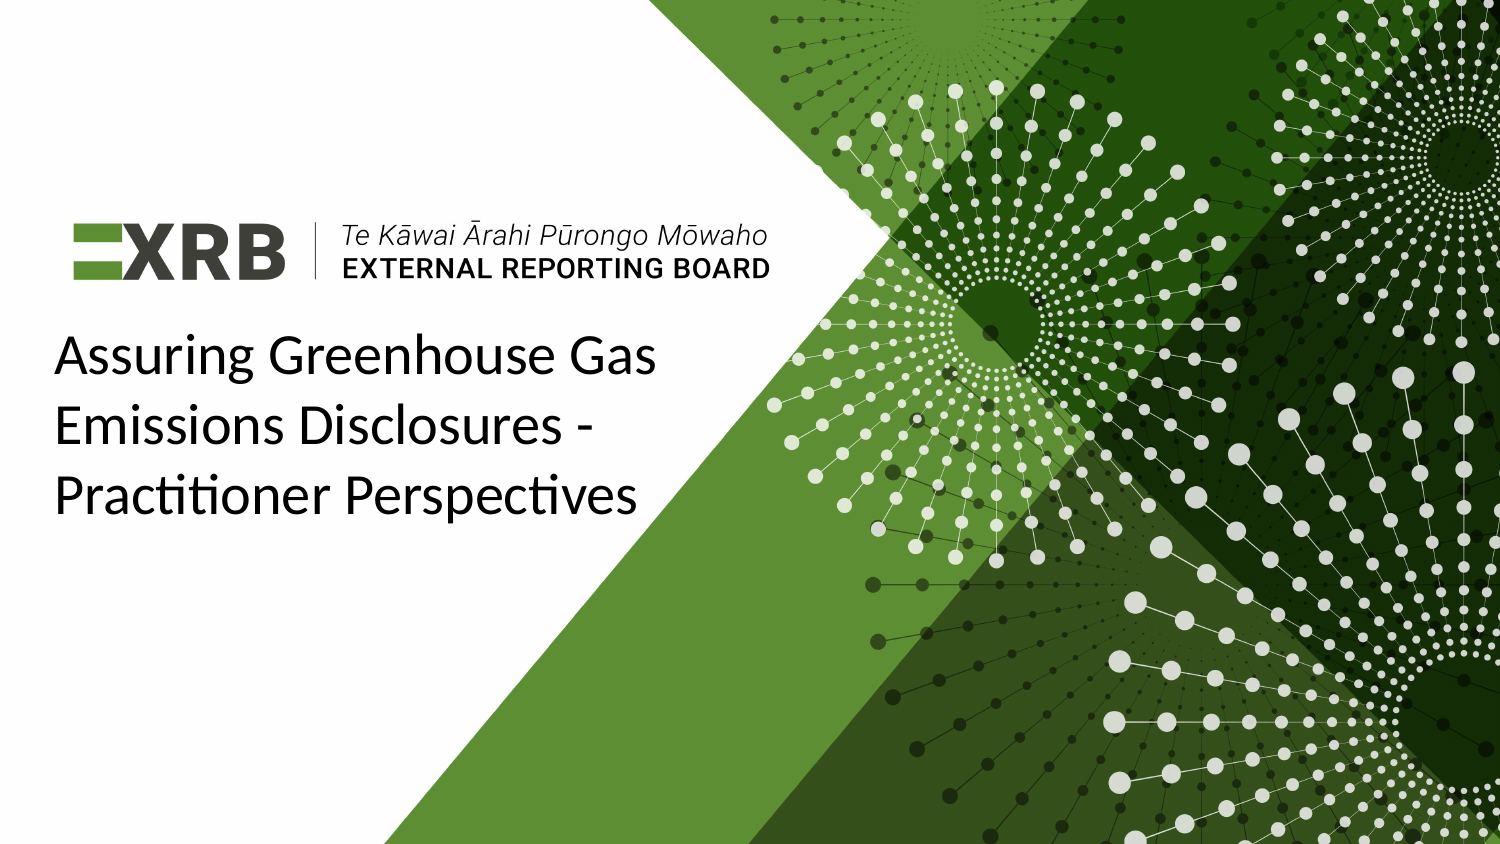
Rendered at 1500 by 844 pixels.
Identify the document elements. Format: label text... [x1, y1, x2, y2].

text_box Assuring Greenhouse Gas Emissions Disclosures - Practitioner Perspectives [39, 308, 686, 534]
picture [0, 0, 1500, 844]
